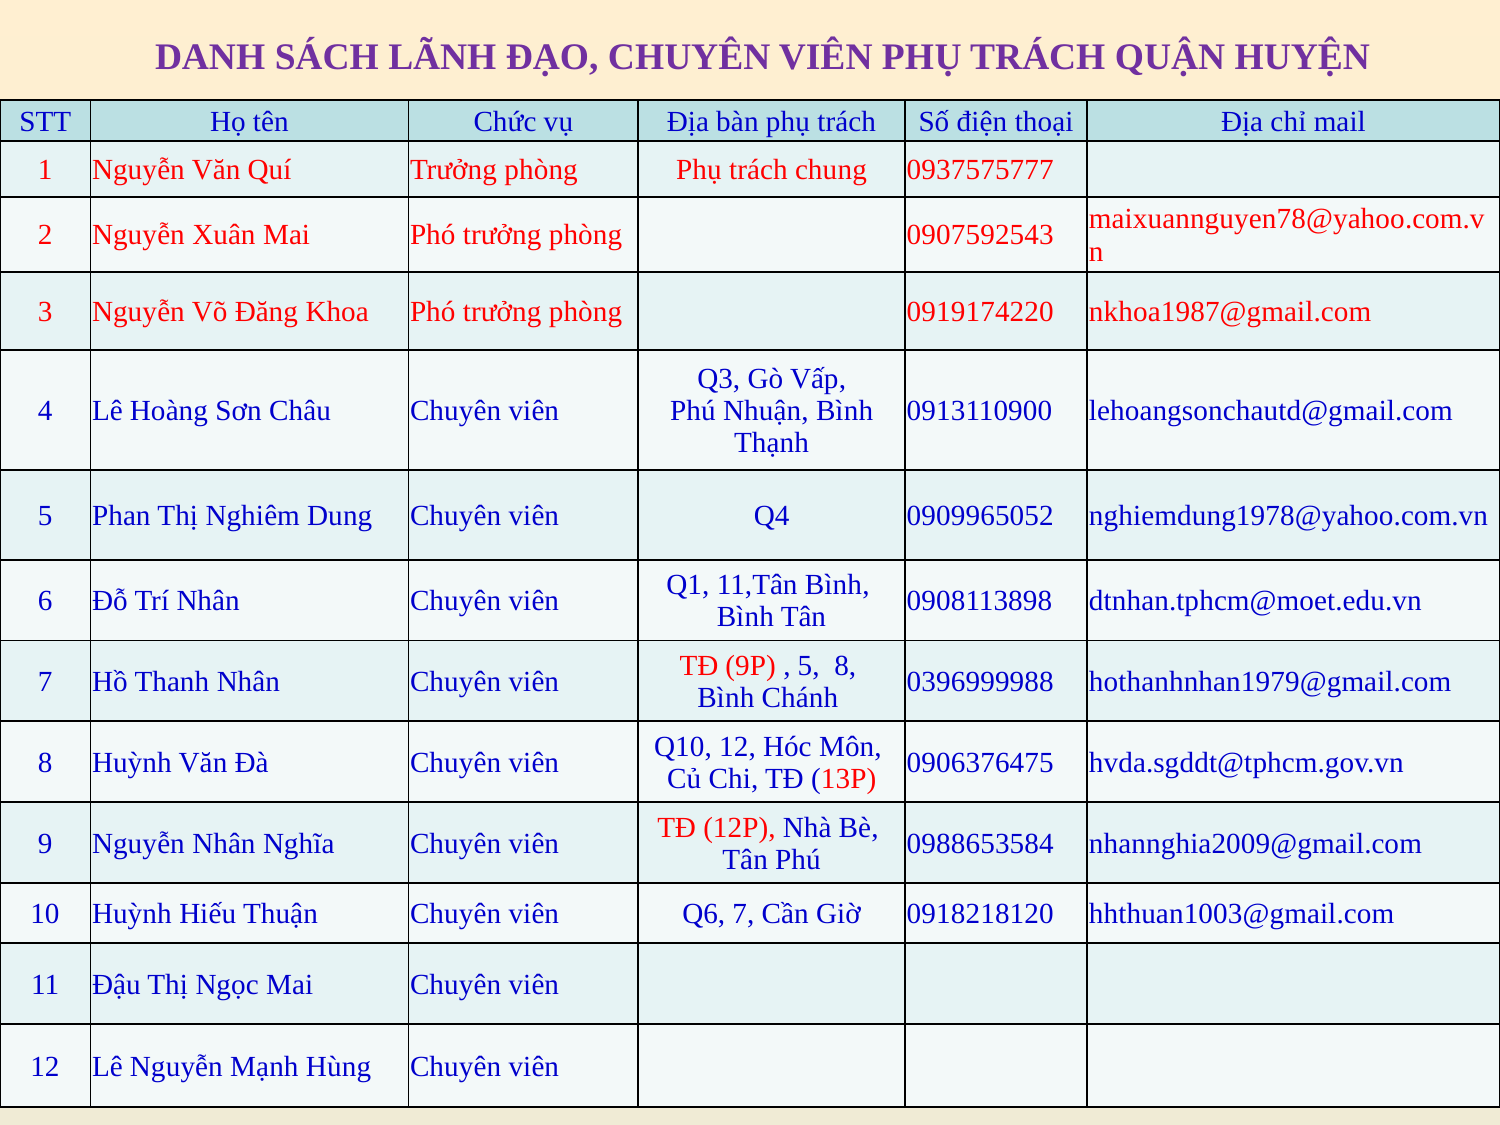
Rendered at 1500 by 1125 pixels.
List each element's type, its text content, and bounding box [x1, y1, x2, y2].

table_cell Đỗ Trí Nhân [91, 561, 408, 640]
table_cell Nguyễn Văn Quí [91, 142, 408, 196]
table_cell 9 [1, 803, 90, 882]
table_cell [639, 273, 904, 349]
table_cell nhannghia2009@gmail.com [1088, 803, 1499, 882]
table_cell maixuannguyen78@yahoo.com.vn [1088, 198, 1499, 271]
table_cell Phụ trách chung [639, 142, 904, 196]
table_cell hvda.sgddt@tphcm.gov.vn [1088, 722, 1499, 801]
table_cell Chuyên viên [409, 561, 637, 640]
table_cell Q1, 11,Tân Bình, Bình Tân [639, 561, 904, 640]
table_cell Q10, 12, Hóc Môn, Củ Chi, TĐ (13P) [639, 722, 904, 801]
table_cell Q3, Gò Vấp, Phú Nhuận, Bình Thạnh [639, 351, 904, 469]
table_cell 1 [1, 142, 90, 196]
table_header STT [1, 101, 90, 140]
text_box DANH SÁCH LÃNH ĐẠO, CHUYÊN VIÊN PHỤ TRÁCH QUẬN HUYỆN [75, 24, 1450, 85]
table_cell [906, 944, 1086, 1023]
table_cell 6 [1, 561, 90, 640]
table_cell Chuyên viên [409, 884, 637, 942]
table_header Họ tên [91, 101, 408, 140]
table_cell 7 [1, 641, 90, 720]
table_cell 12 [1, 1025, 90, 1106]
table_cell Nguyễn Võ Đăng Khoa [91, 273, 408, 349]
table_cell 0937575777 [906, 142, 1086, 196]
table_cell Lê Nguyễn Mạnh Hùng [91, 1025, 408, 1106]
table_cell 11 [1, 944, 90, 1023]
table_cell Q4 [639, 471, 904, 559]
table_cell Chuyên viên [409, 1025, 637, 1106]
table_cell 10 [1, 884, 90, 942]
table_cell Lê Hoàng Sơn Châu [91, 351, 408, 469]
table_cell 0913110900 [906, 351, 1086, 469]
table_cell hothanhnhan1979@gmail.com [1088, 641, 1499, 720]
table_cell 0919174220 [906, 273, 1086, 349]
table_cell Huỳnh Văn Đà [91, 722, 408, 801]
table_cell Chuyên viên [409, 722, 637, 801]
table_cell 4 [1, 351, 90, 469]
table_cell Phó trưởng phòng [409, 273, 637, 349]
table_cell 0988653584 [906, 803, 1086, 882]
table_cell nghiemdung1978@yahoo.com.vn [1088, 471, 1499, 559]
table_cell 0909965052 [906, 471, 1086, 559]
table_cell Chuyên viên [409, 351, 637, 469]
table_cell hhthuan1003@gmail.com [1088, 884, 1499, 942]
table_cell [1088, 1025, 1499, 1106]
table_cell Trưởng phòng [409, 142, 637, 196]
table_cell 0908113898 [906, 561, 1086, 640]
table_cell Huỳnh Hiếu Thuận [91, 884, 408, 942]
table_cell Chuyên viên [409, 471, 637, 559]
table_cell Phan Thị Nghiêm Dung [91, 471, 408, 559]
table_cell 8 [1, 722, 90, 801]
table_cell lehoangsonchautd@gmail.com [1088, 351, 1499, 469]
table_cell Q6, 7, Cần Giờ [639, 884, 904, 942]
table_cell nkhoa1987@gmail.com [1088, 273, 1499, 349]
table_cell 0918218120 [906, 884, 1086, 942]
table_header Địa chỉ mail [1088, 101, 1499, 140]
table_cell [1088, 944, 1499, 1023]
table_cell 2 [1, 198, 90, 271]
table_cell Chuyên viên [409, 803, 637, 882]
table_cell Phó trưởng phòng [409, 198, 637, 271]
table_cell 0906376475 [906, 722, 1086, 801]
table_cell 3 [1, 273, 90, 349]
table_header Chức vụ [409, 101, 637, 140]
table_cell 0907592543 [906, 198, 1086, 271]
table_cell 5 [1, 471, 90, 559]
table_cell Đậu Thị Ngọc Mai [91, 944, 408, 1023]
table_cell Chuyên viên [409, 641, 637, 720]
table_cell [906, 1025, 1086, 1106]
table_header Số điện thoại [906, 101, 1086, 140]
table_cell Hồ Thanh Nhân [91, 641, 408, 720]
table_cell Nguyễn Xuân Mai [91, 198, 408, 271]
table_cell Nguyễn Nhân Nghĩa [91, 803, 408, 882]
table_cell [639, 944, 904, 1023]
table_cell dtnhan.tphcm@moet.edu.vn [1088, 561, 1499, 640]
table_header Địa bàn phụ trách [639, 101, 904, 140]
table_cell [639, 198, 904, 271]
table_cell [1088, 142, 1499, 196]
table_cell [639, 1025, 904, 1106]
table_cell TĐ (12P), Nhà Bè, Tân Phú [639, 803, 904, 882]
table_cell Chuyên viên [409, 944, 637, 1023]
table_cell TĐ (9P) , 5, 8, Bình Chánh [639, 641, 904, 720]
table_cell 0396999988 [906, 641, 1086, 720]
